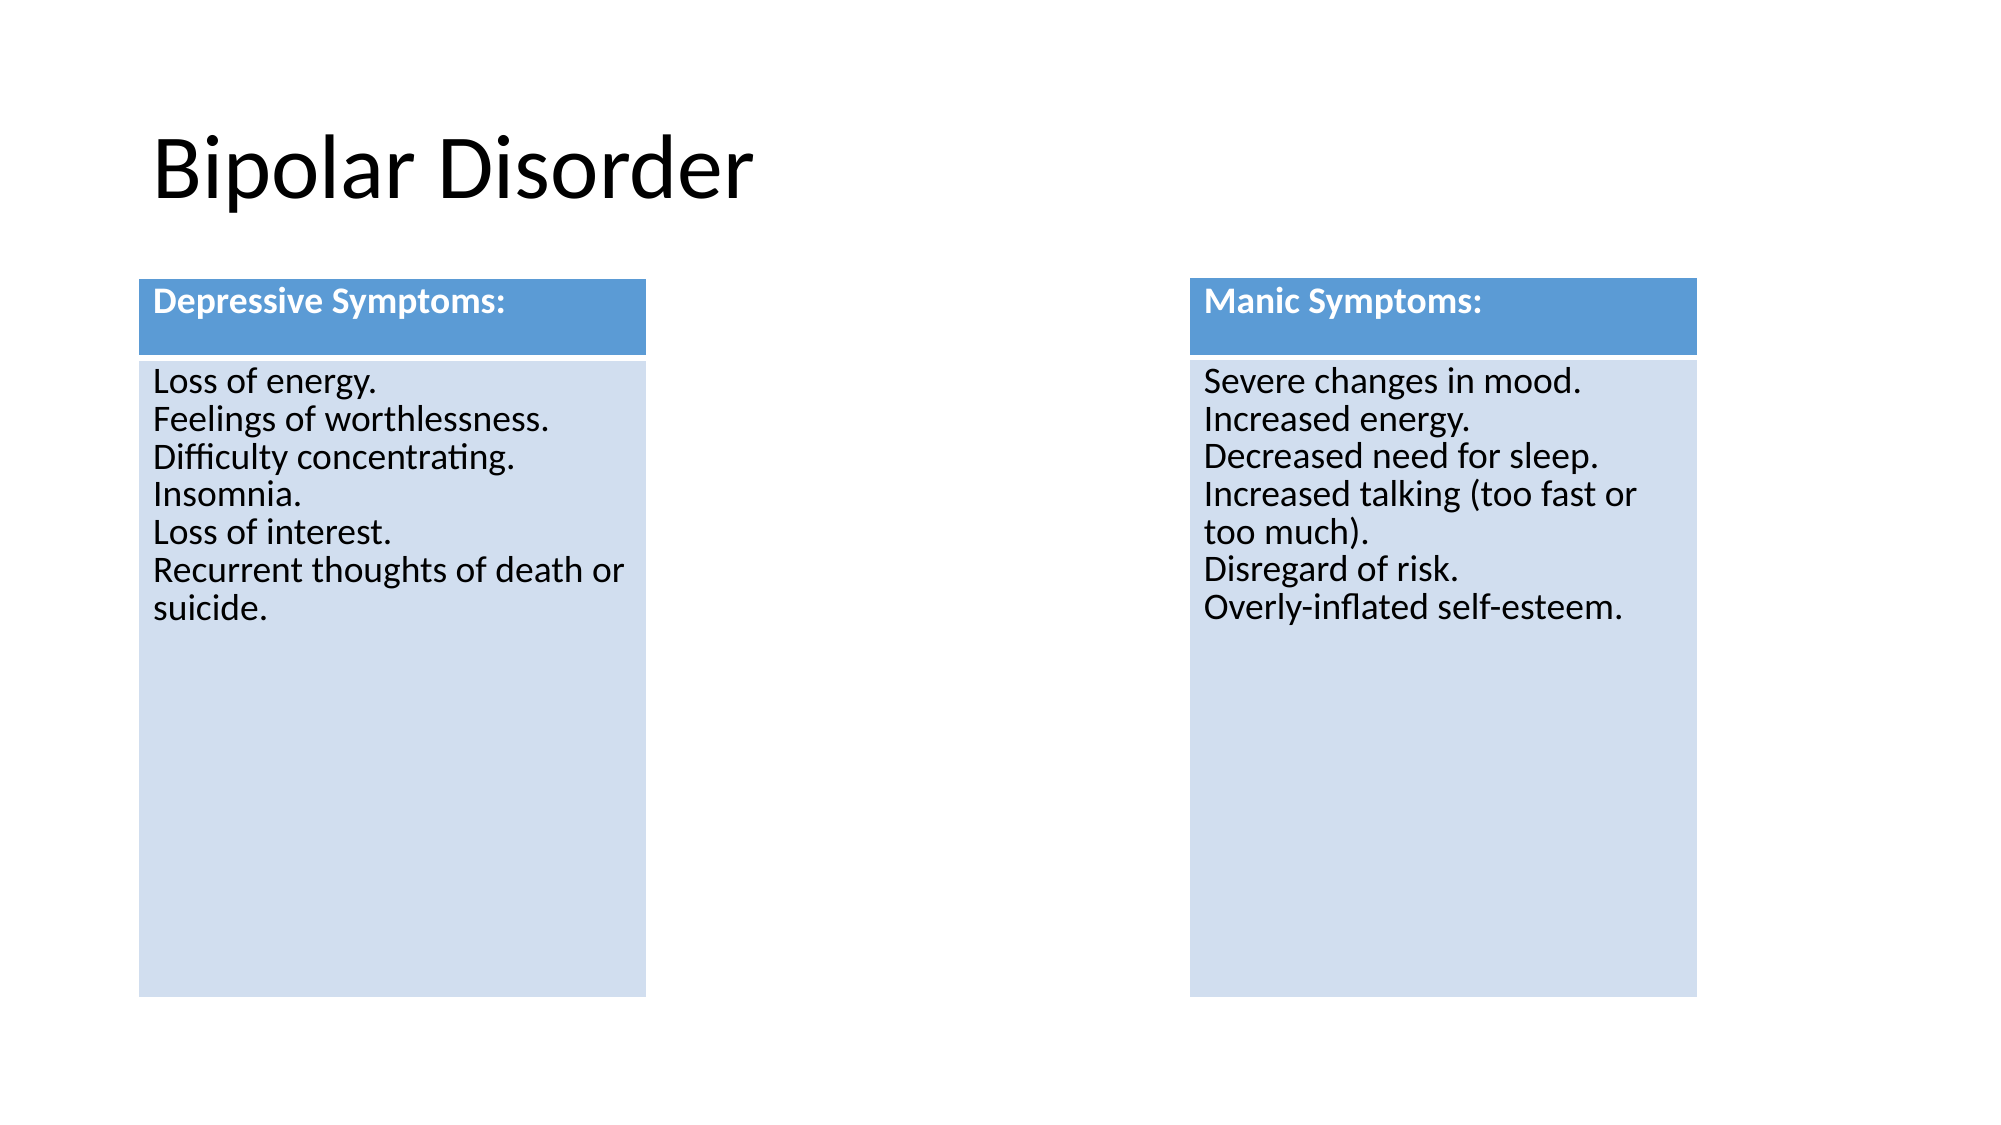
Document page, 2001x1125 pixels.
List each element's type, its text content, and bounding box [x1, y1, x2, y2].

title Bipolar Disorder [137, 59, 1863, 278]
table_cell Loss of energy. Feelings of worthlessness. Difficulty concentrating. Insomnia. Loss of interest. Recurrent thoughts of death or suicide. [139, 361, 646, 997]
table_header Manic Symptoms: [1190, 278, 1697, 355]
table_header Depressive Symptoms: [139, 279, 646, 355]
table_cell Severe changes in mood. Increased energy. Decreased need for sleep. Increased talking (too fast or too much). Disregard of risk. Overly-inflated self-esteem. [1190, 360, 1697, 997]
